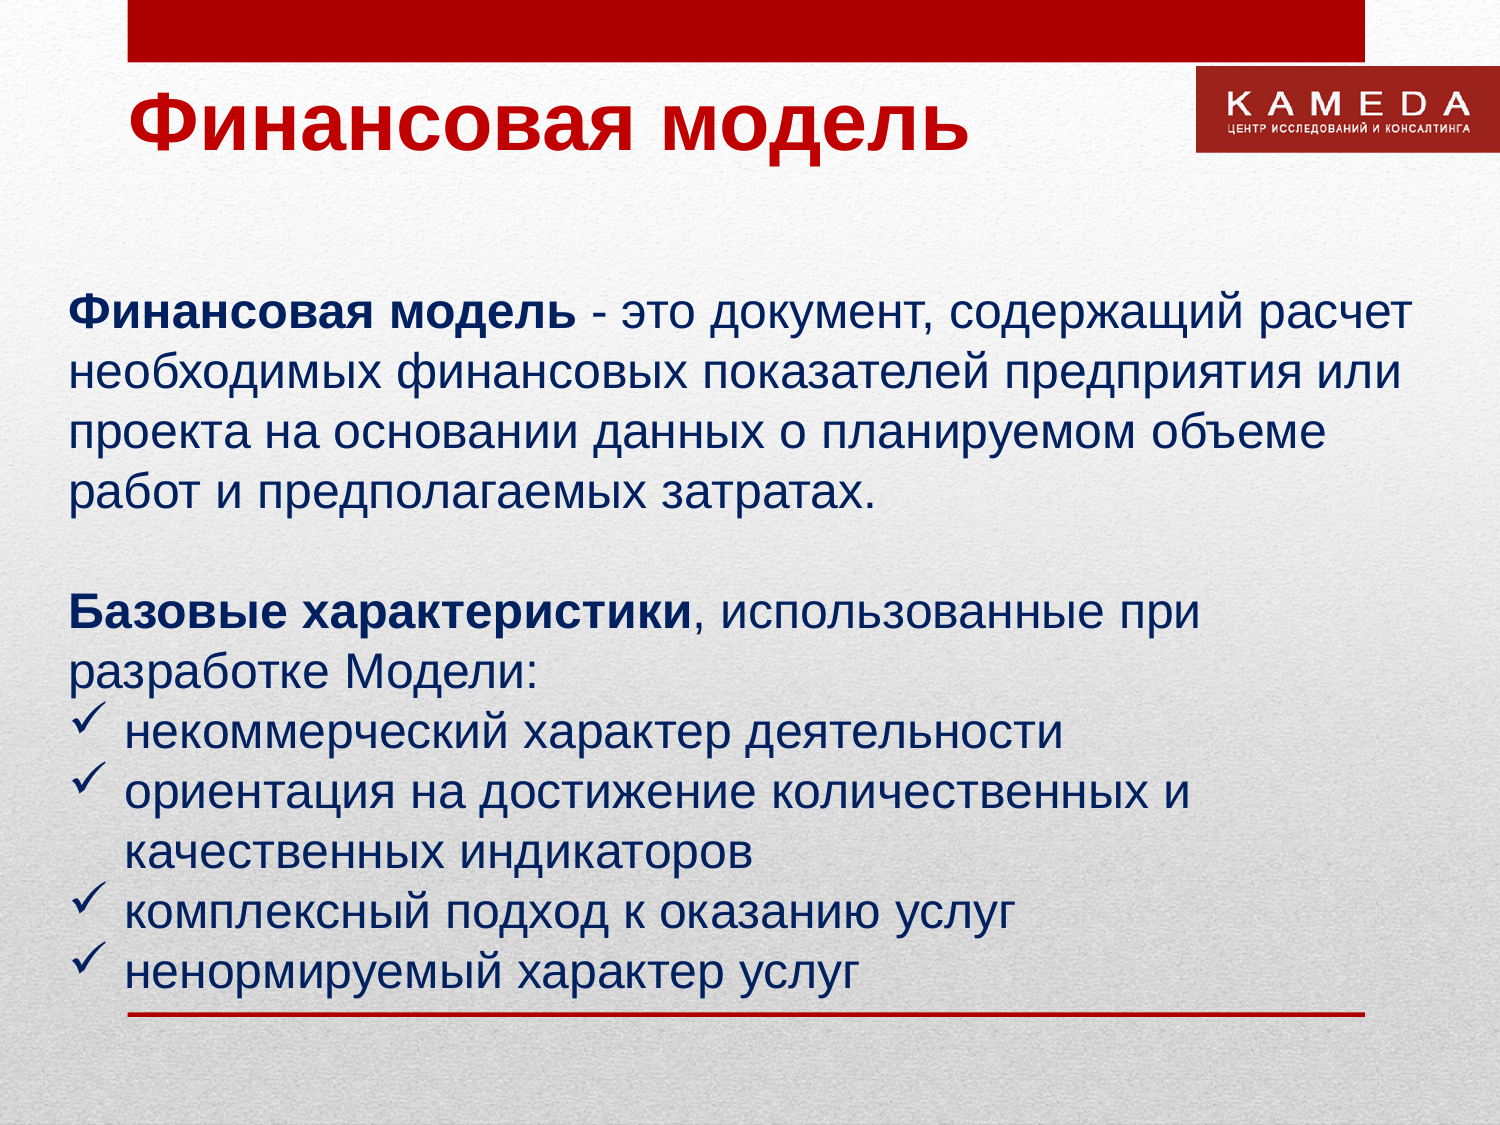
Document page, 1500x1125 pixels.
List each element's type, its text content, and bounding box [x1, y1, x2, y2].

text_box Финансовая модель - это документ, содержащий расчет необходимых финансовых показателей предприятия или проекта на основании данных о планируемом объеме работ и предполагаемых затратах. Базовые характеристики, использованные при разработке Модели: некоммерческий характер деятельности ориентация на достижение количественных и качественных индикаторов комплексный подход к оказанию услуг ненормируемый характер услуг [53, 270, 1459, 1006]
picture [1195, 65, 1500, 154]
title Финансовая модель [112, 0, 1225, 176]
